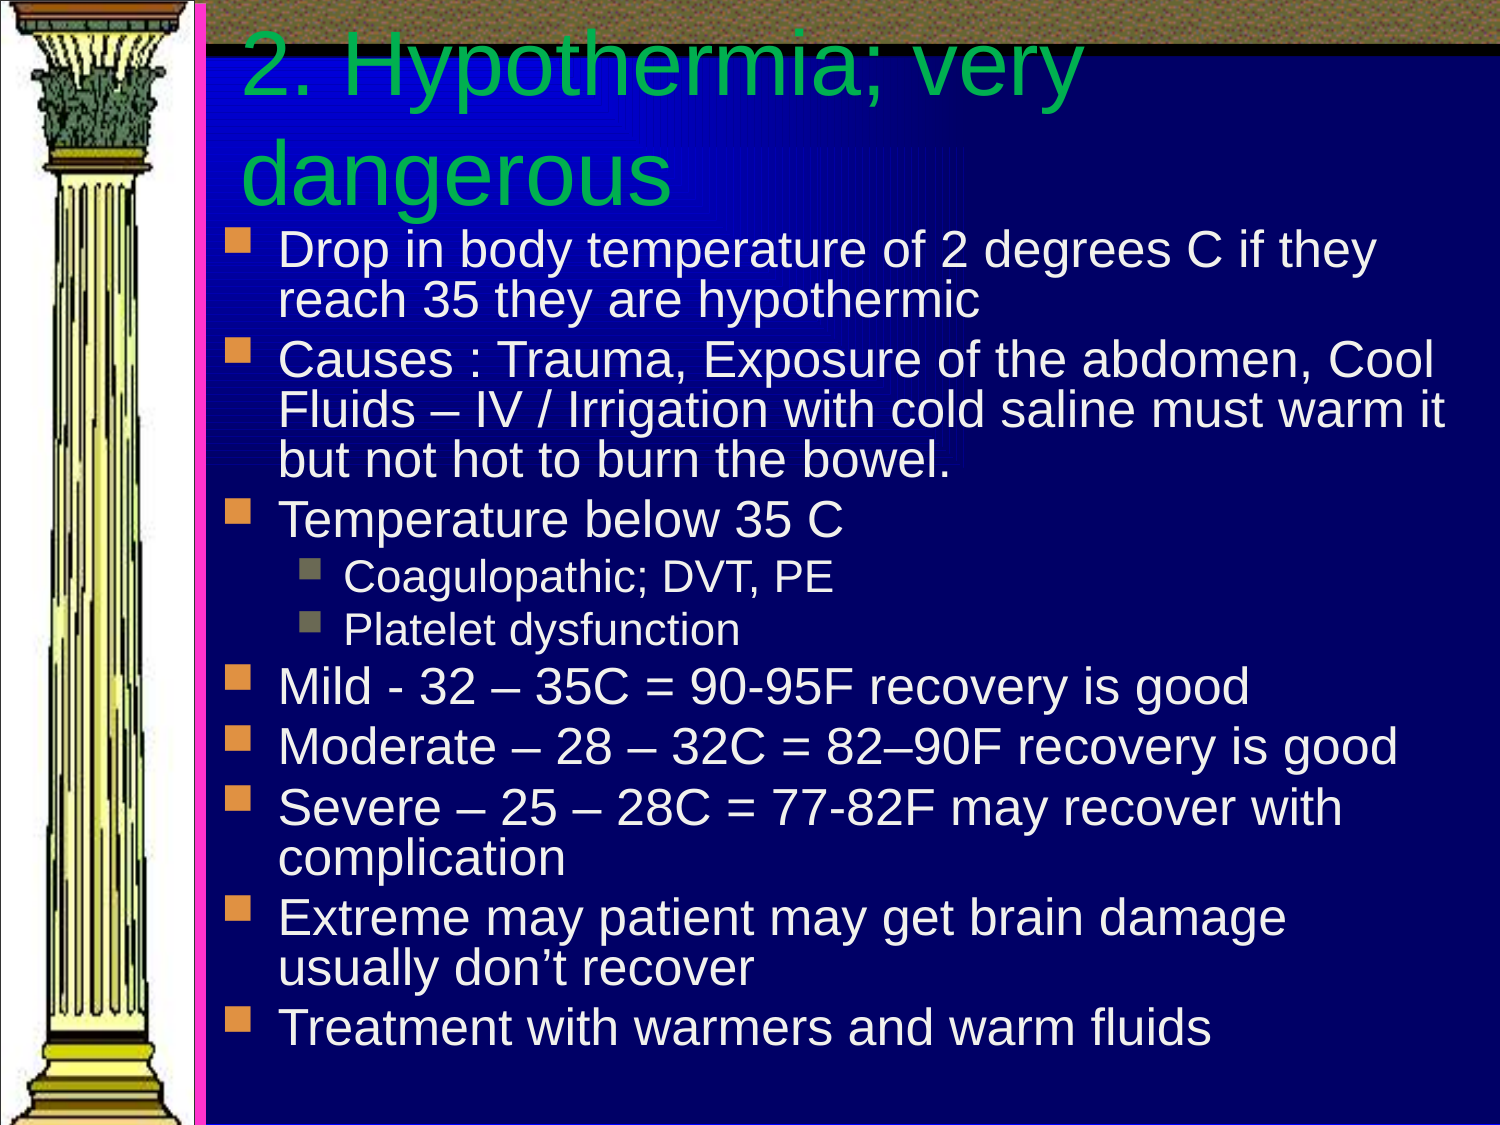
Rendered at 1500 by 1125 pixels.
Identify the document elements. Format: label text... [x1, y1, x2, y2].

picture [1, 1, 194, 1125]
title 2. Hypothermia; very dangerous [224, 42, 1500, 185]
list Drop in body temperature of 2 degrees C if they reach 35 they are hypothermic Causes : Trauma, Exposure of the abdomen, Cool Fluids – IV / Irrigation with cold saline must warm it but not hot to burn the bowel. Temperature below 35 C Coagulopathic; DVT, PE Platelet dysfunction Mild - 32 – 35C = 90-95F recovery is good Moderate – 28 – 32C = 82–90F recovery is good Severe – 25 – 28C = 77-82F may recover with complication Extreme may patient may get brain damage usually don’t recover Treatment with warmers and warm fluids [206, 219, 1482, 1001]
picture [195, 0, 1500, 43]
